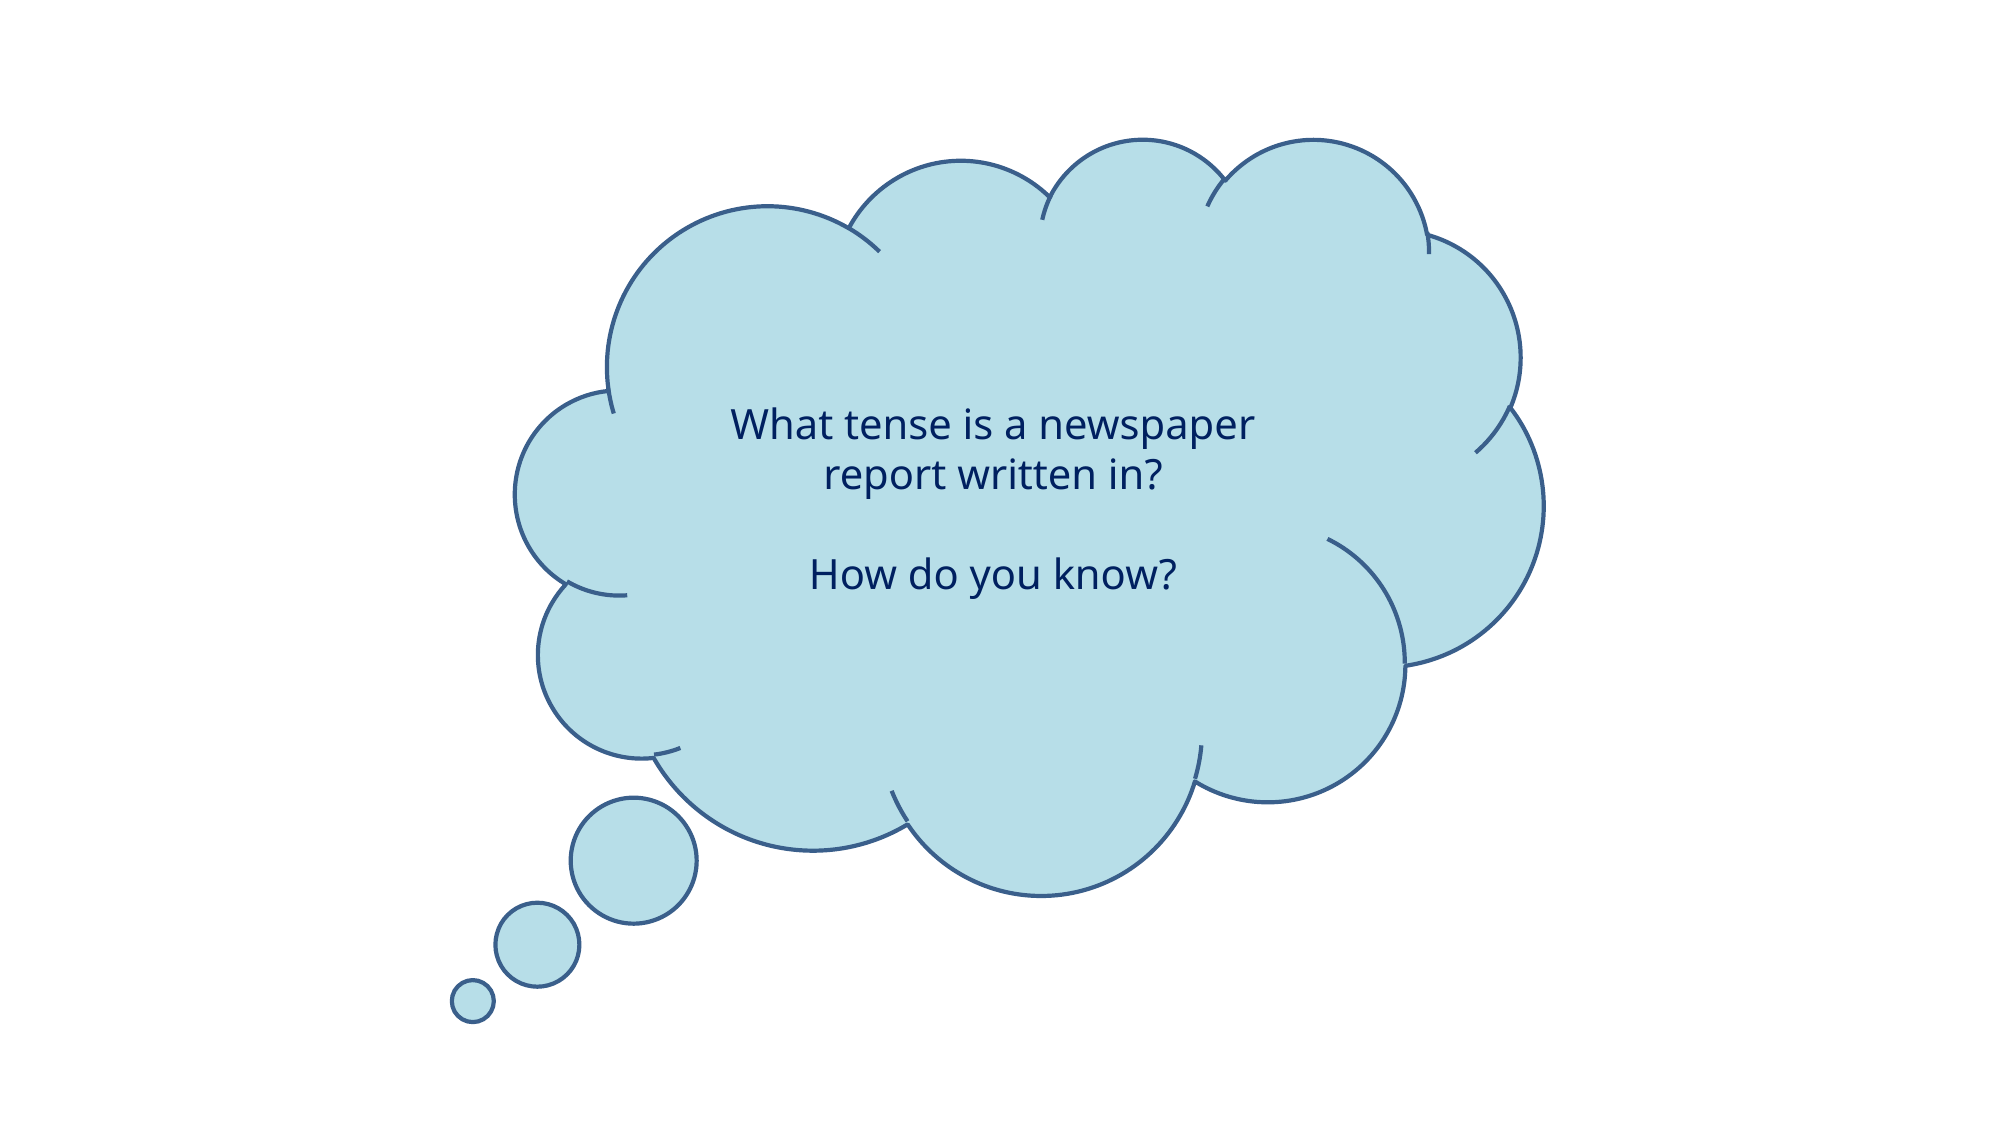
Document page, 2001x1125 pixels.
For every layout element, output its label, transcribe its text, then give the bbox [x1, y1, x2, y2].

text_box What tense is a newspaper report written in? How do you know? [512, 137, 1546, 899]
text_box What tense is a newspaper report written in? How do you know? [493, 900, 582, 989]
text_box What tense is a newspaper report written in? How do you know? [568, 795, 699, 926]
text_box What tense is a newspaper report written in? How do you know? [449, 978, 496, 1025]
